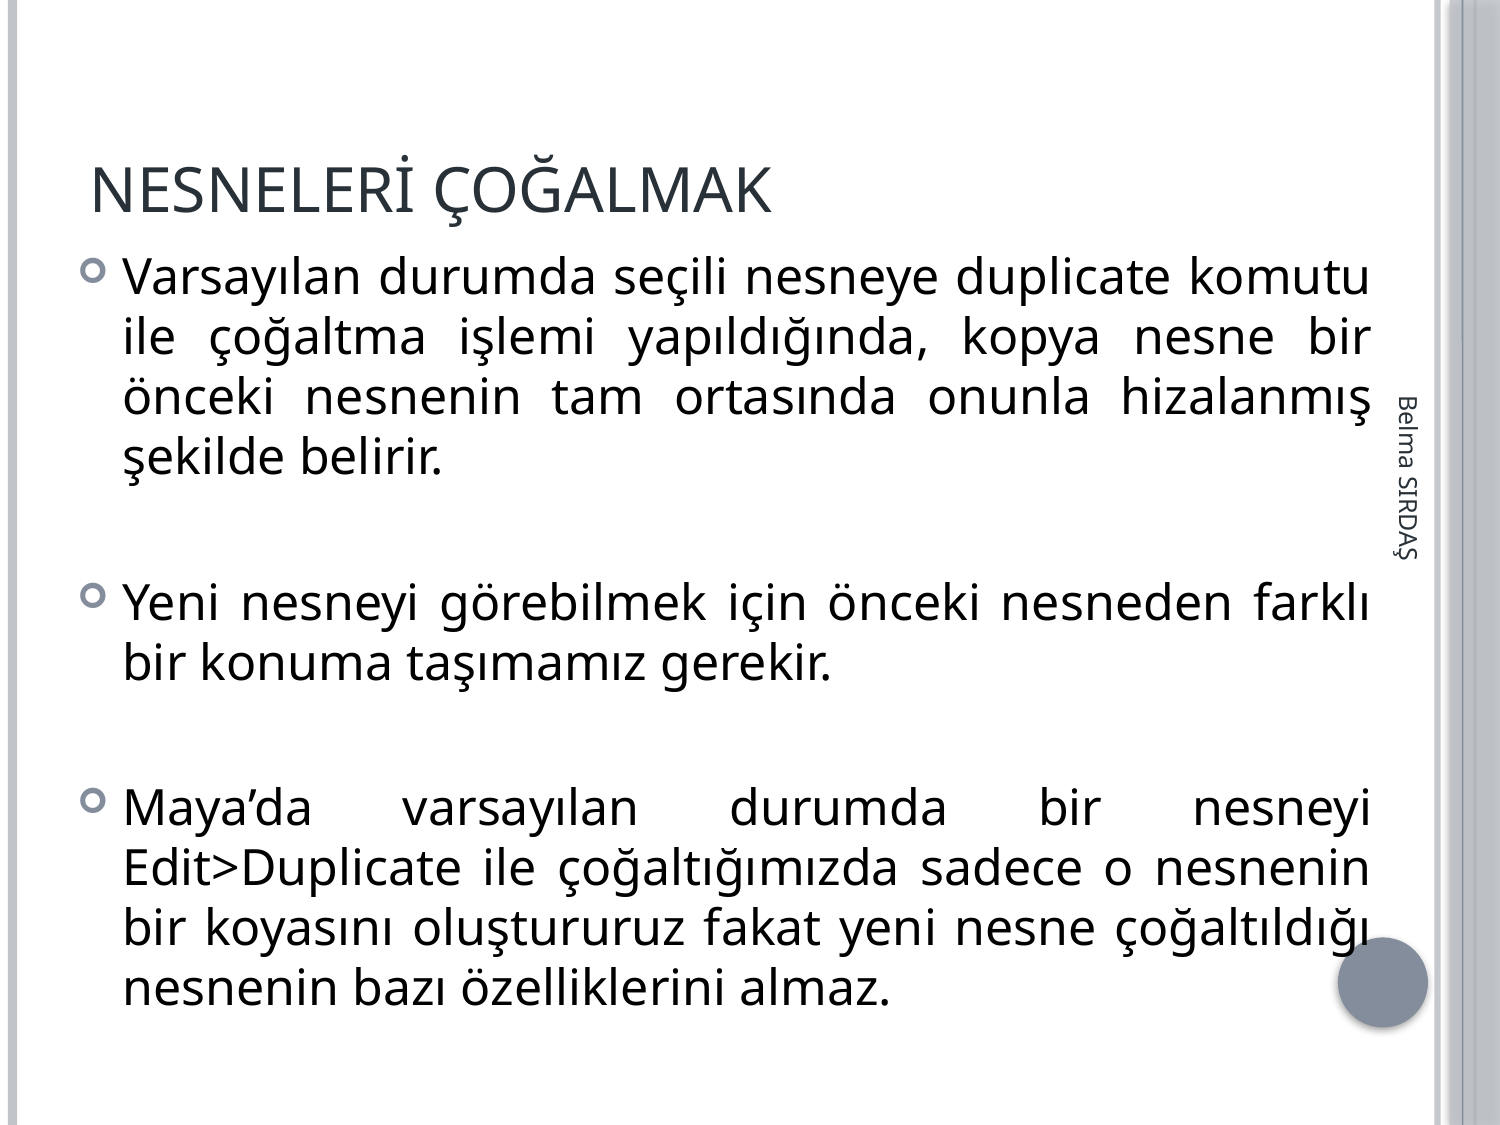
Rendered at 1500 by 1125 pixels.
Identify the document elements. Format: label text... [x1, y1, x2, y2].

footer Belma SIRDAŞ [1379, 380, 1440, 906]
list Varsayılan durumda seçili nesneye duplicate komutu ile çoğaltma işlemi yapıldığında, kopya nesne bir önceki nesnenin tam ortasında onunla hizalanmış şekilde belirir. Yeni nesneyi görebilmek için önceki nesneden farklı bir konuma taşımamız gerekir. Maya’da varsayılan durumda bir nesneyi Edit>Duplicate ile çoğaltığımızda sadece o nesnenin bir koyasını oluştururuz fakat yeni nesne çoğaltıldığı nesnenin bazı özelliklerini almaz. [62, 237, 1388, 1088]
title Nesneleri Çoğalmak [75, 45, 1300, 233]
